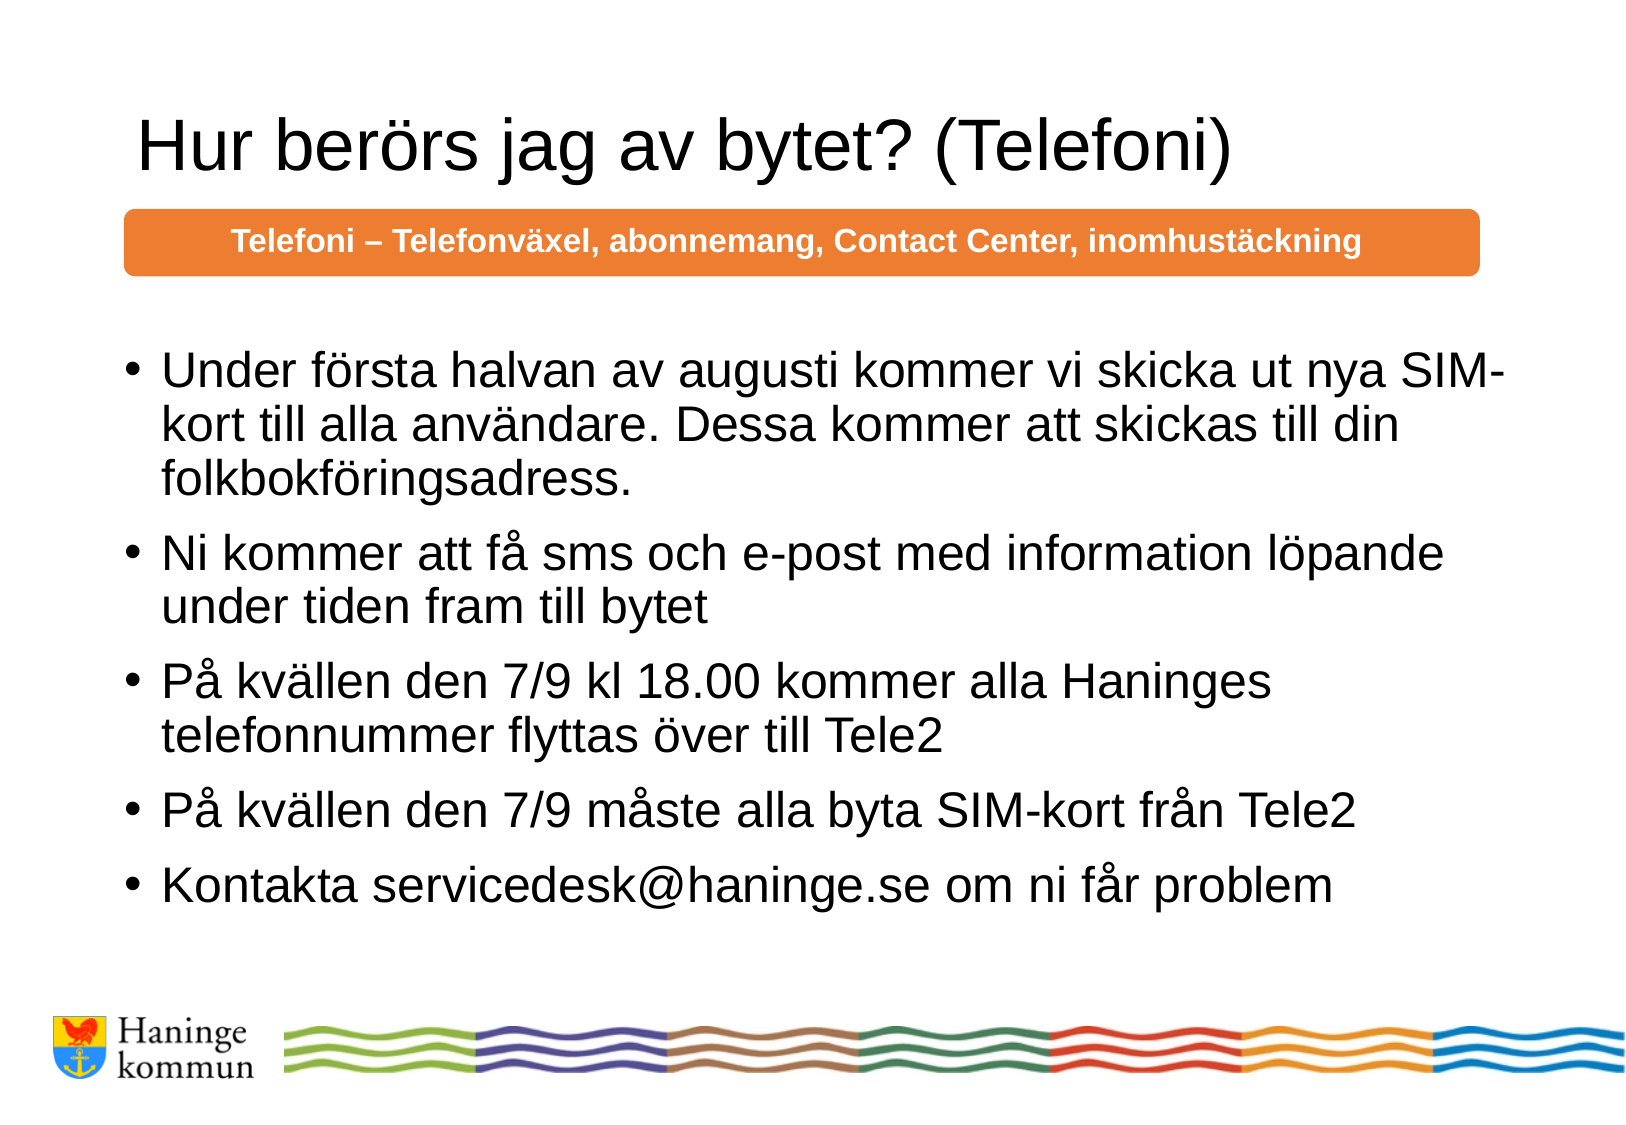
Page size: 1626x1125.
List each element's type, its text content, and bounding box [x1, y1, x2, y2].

text_box Telefoni – Telefonväxel, abonnemang, Contact Center, inomhustäckning [122, 207, 1481, 278]
picture [53, 1016, 254, 1079]
title Hur berörs jag av bytet? (Telefoni) [121, 99, 1504, 288]
list Under första halvan av augusti kommer vi skicka ut nya SIM-kort till alla användare. Dessa kommer att skickas till din folkbokföringsadress. Ni kommer att få sms och e-post med information löpande under tiden fram till bytet På kvällen den 7/9 kl 18.00 kommer alla Haninges telefonnummer flyttas över till Tele2 På kvällen den 7/9 måste alla byta SIM-kort från Tele2 Kontakta servicedesk@haninge.se om ni får problem [109, 336, 1581, 975]
picture [284, 1026, 1625, 1073]
